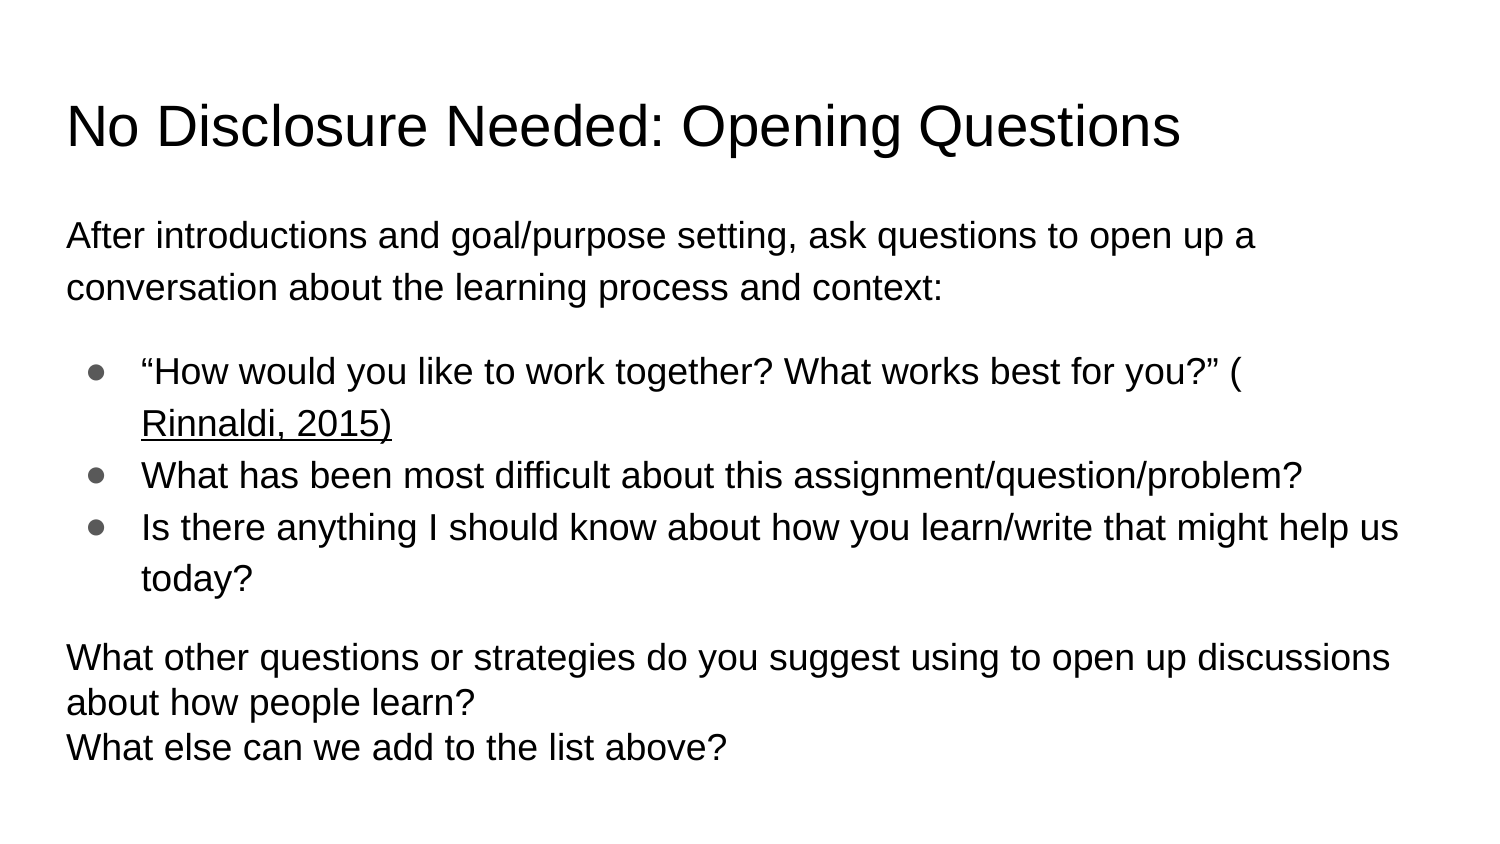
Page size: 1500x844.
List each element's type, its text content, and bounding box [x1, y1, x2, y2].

list After introductions and goal/purpose setting, ask questions to open up a conversation about the learning process and context: “How would you like to work together? What works best for you?” (Rinnaldi, 2015) What has been most difficult about this assignment/question/problem? Is there anything I should know about how you learn/write that might help us today? What other questions or strategies do you suggest using to open up discussions about how people learn? What else can we add to the list above? [51, 189, 1449, 750]
title No Disclosure Needed: Opening Questions [51, 72, 1449, 167]
